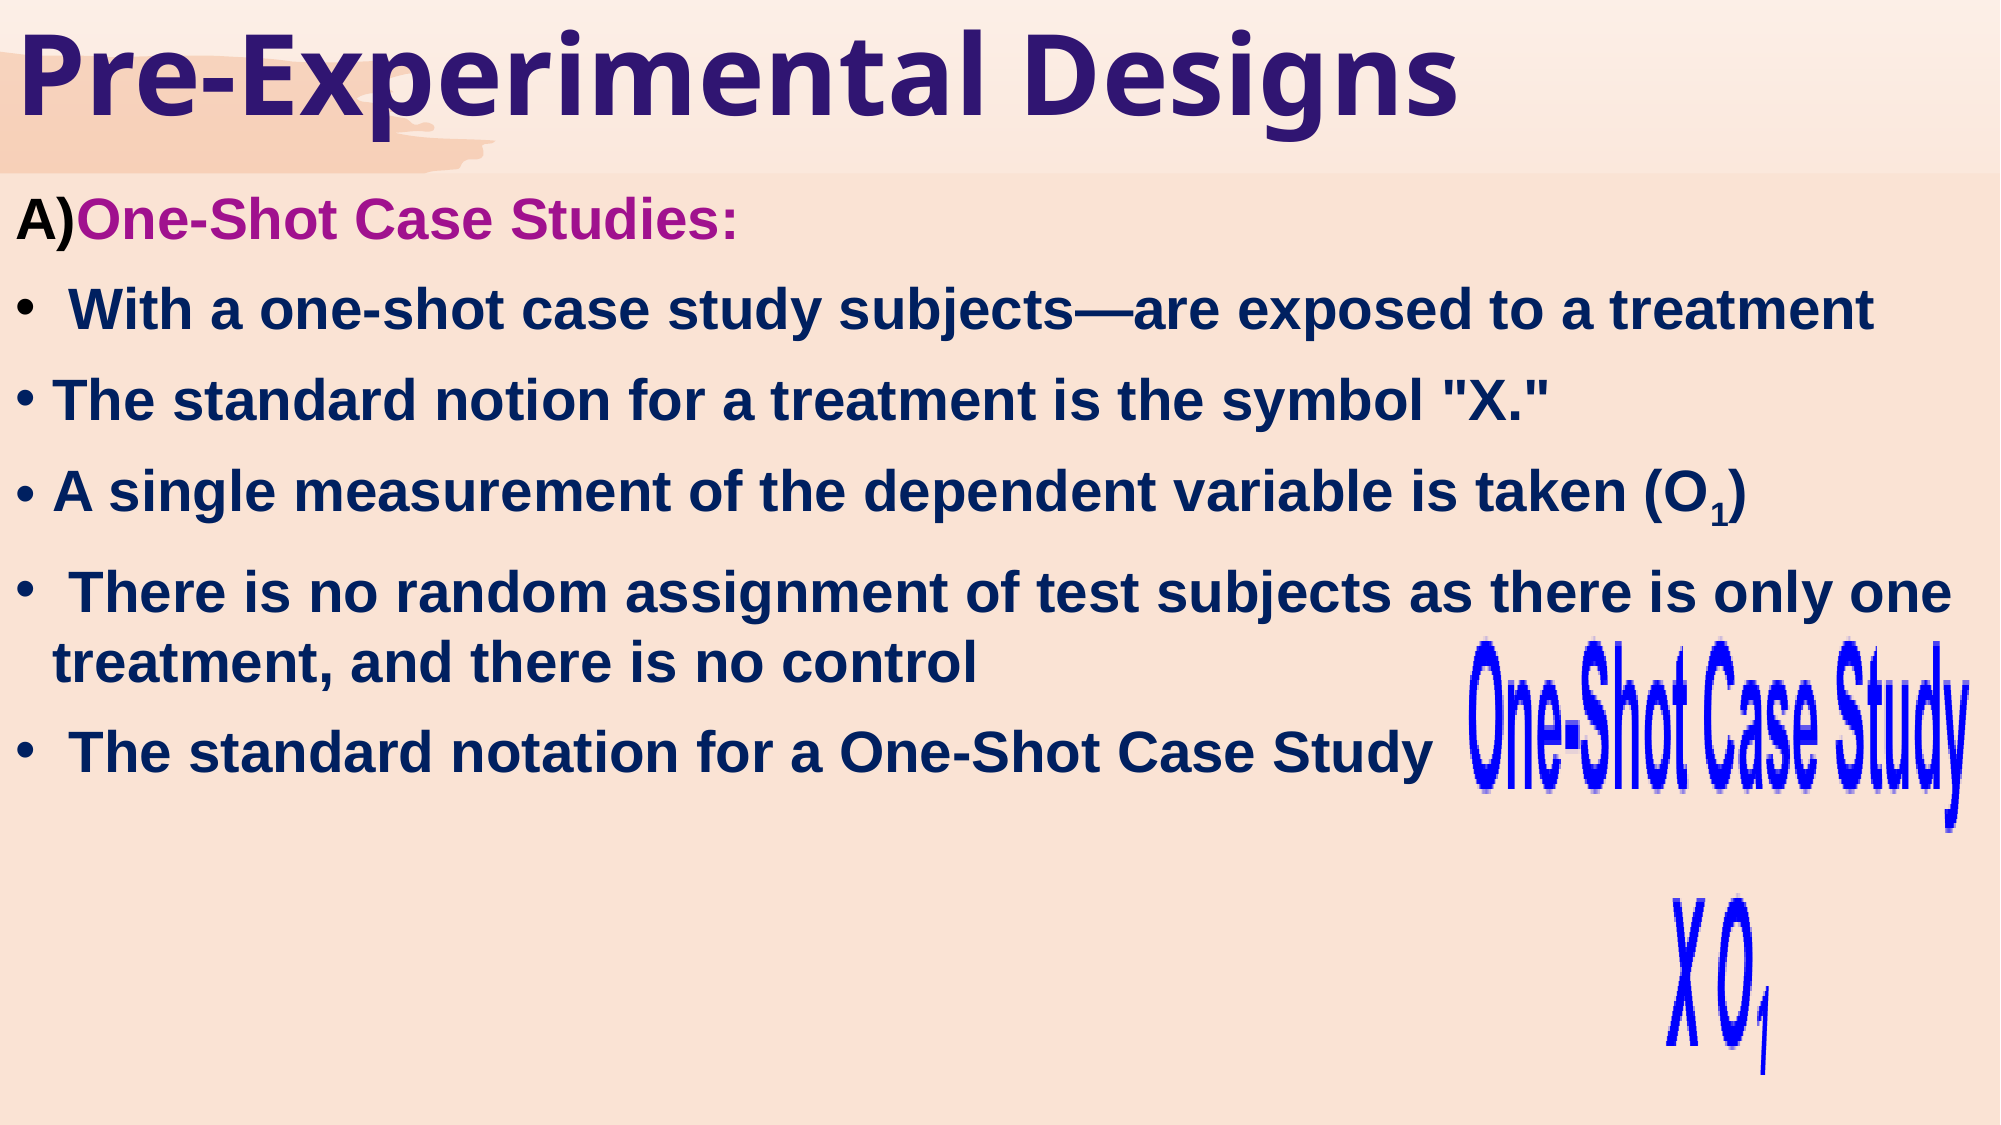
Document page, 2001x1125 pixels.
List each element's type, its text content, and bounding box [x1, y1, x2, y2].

picture [1440, 597, 2000, 1125]
list A)One-Shot Case Studies: With a one-shot case study subjects—are exposed to a treatment The standard notion for a treatment is the symbol "X." A single measurement of the dependent variable is taken (O1) There is no random assignment of test subjects as there is only one treatment, and there is no control The standard notation for a One-Shot Case Study [0, 173, 2000, 1125]
title Pre-Experimental Designs [0, 0, 2000, 158]
